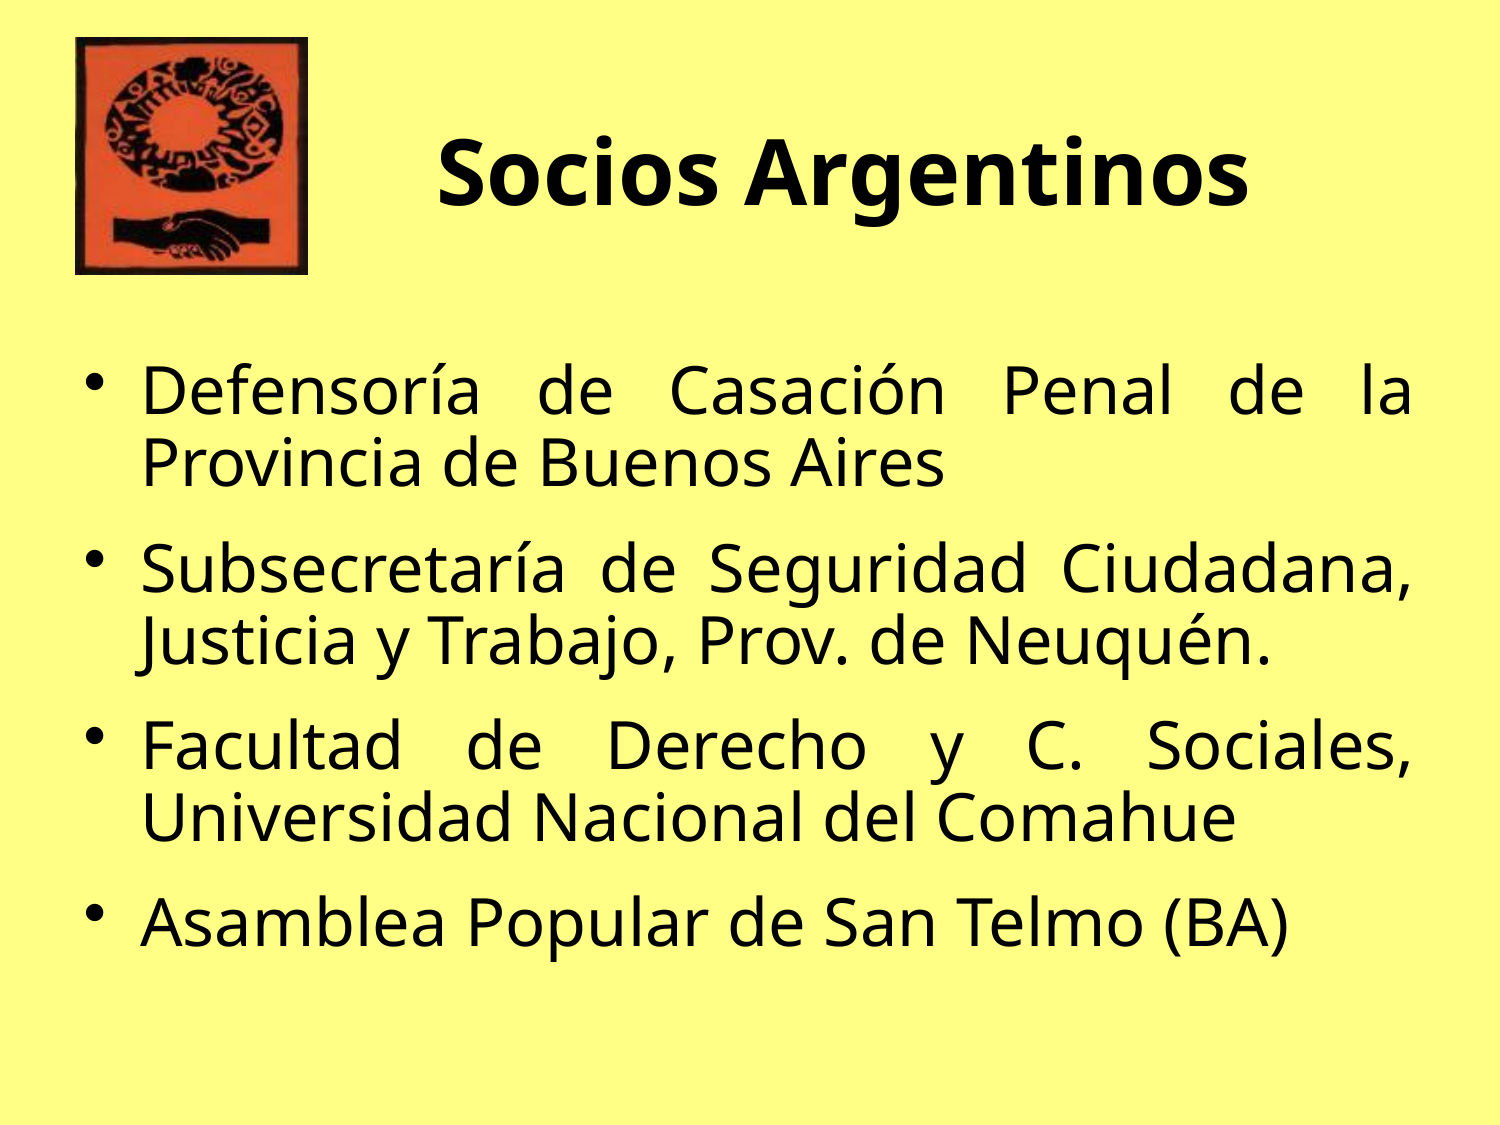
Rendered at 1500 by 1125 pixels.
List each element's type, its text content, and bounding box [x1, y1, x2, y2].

list Defensoría de Casación Penal de la Provincia de Buenos Aires Subsecretaría de Seguridad Ciudadana, Justicia y Trabajo, Prov. de Neuquén. Facultad de Derecho y C. Sociales, Universidad Nacional del Comahue Asamblea Popular de San Telmo (BA) [68, 349, 1432, 1013]
picture [74, 37, 308, 276]
title Socios Argentinos [312, 112, 1376, 226]
